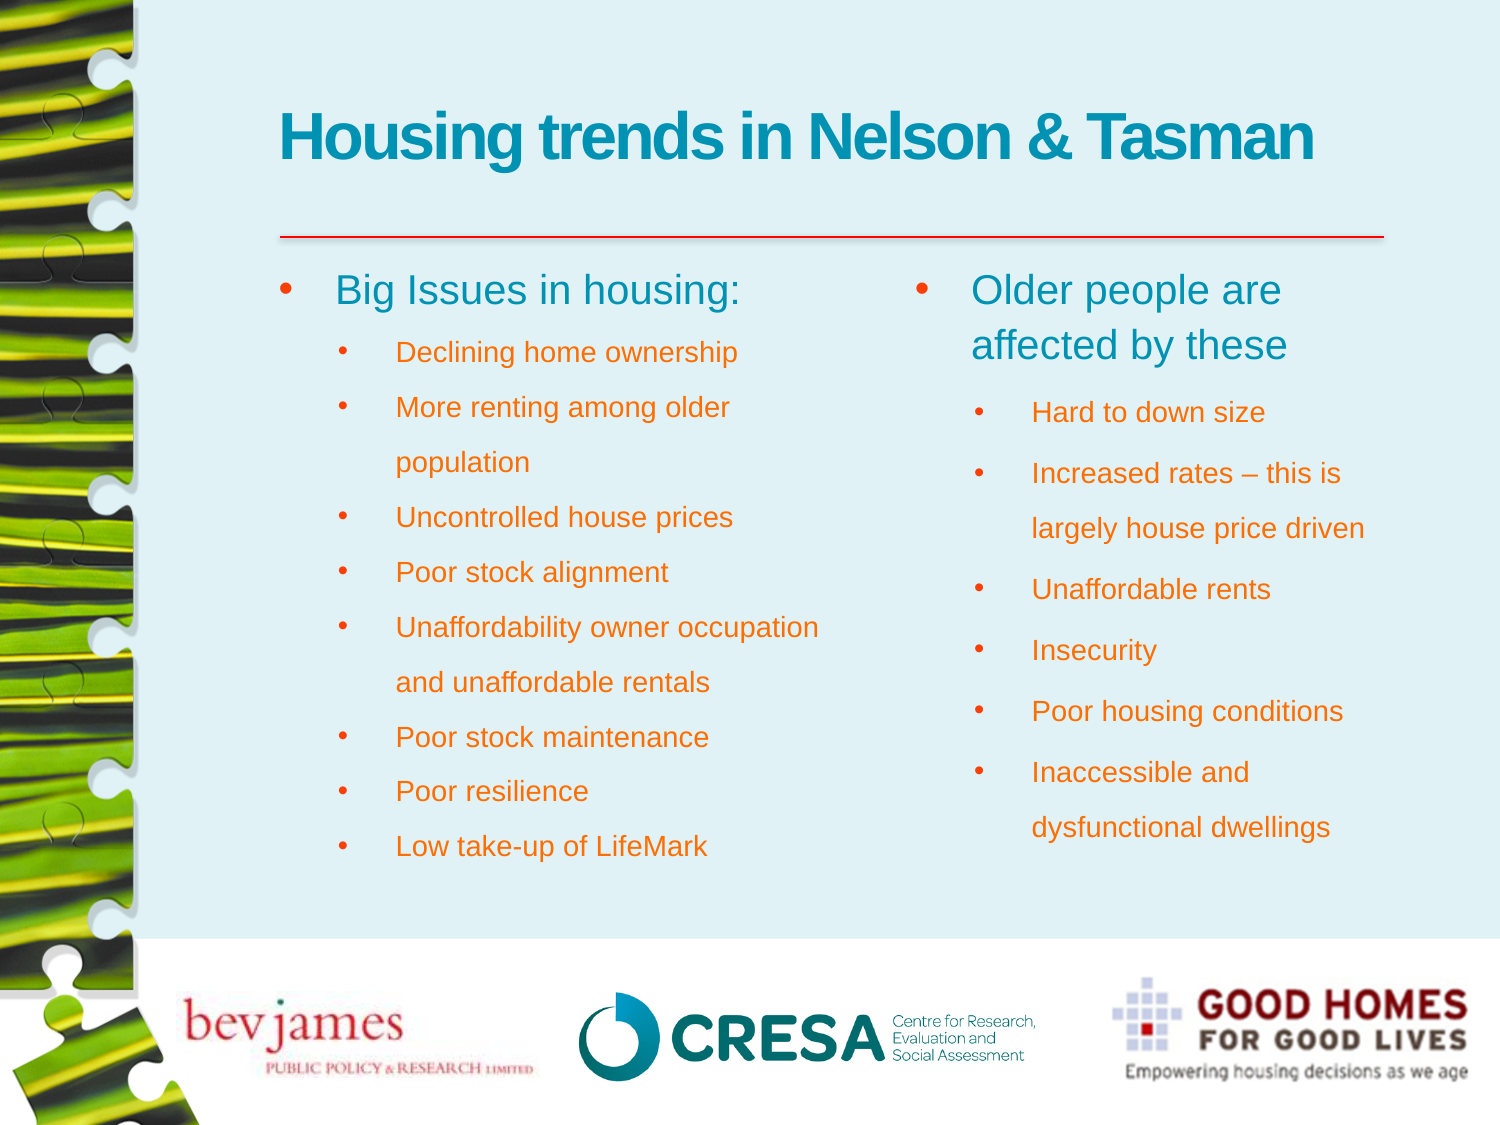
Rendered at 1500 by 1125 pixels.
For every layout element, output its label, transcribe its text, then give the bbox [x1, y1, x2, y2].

picture [0, 0, 1500, 1125]
title Housing trends in Nelson & Tasman [263, 85, 1384, 221]
text_box Older people are affected by these Hard to down size Increased rates – this is largely house price driven Unaffordable rents Insecurity Poor housing conditions Inaccessible and dysfunctional dwellings [900, 250, 1384, 911]
subtitle Big Issues in housing: Declining home ownership More renting among older population Uncontrolled house prices Poor stock alignment Unaffordability owner occupation and unaffordable rentals Poor stock maintenance Poor resilience Low take-up of LifeMark [263, 250, 848, 960]
